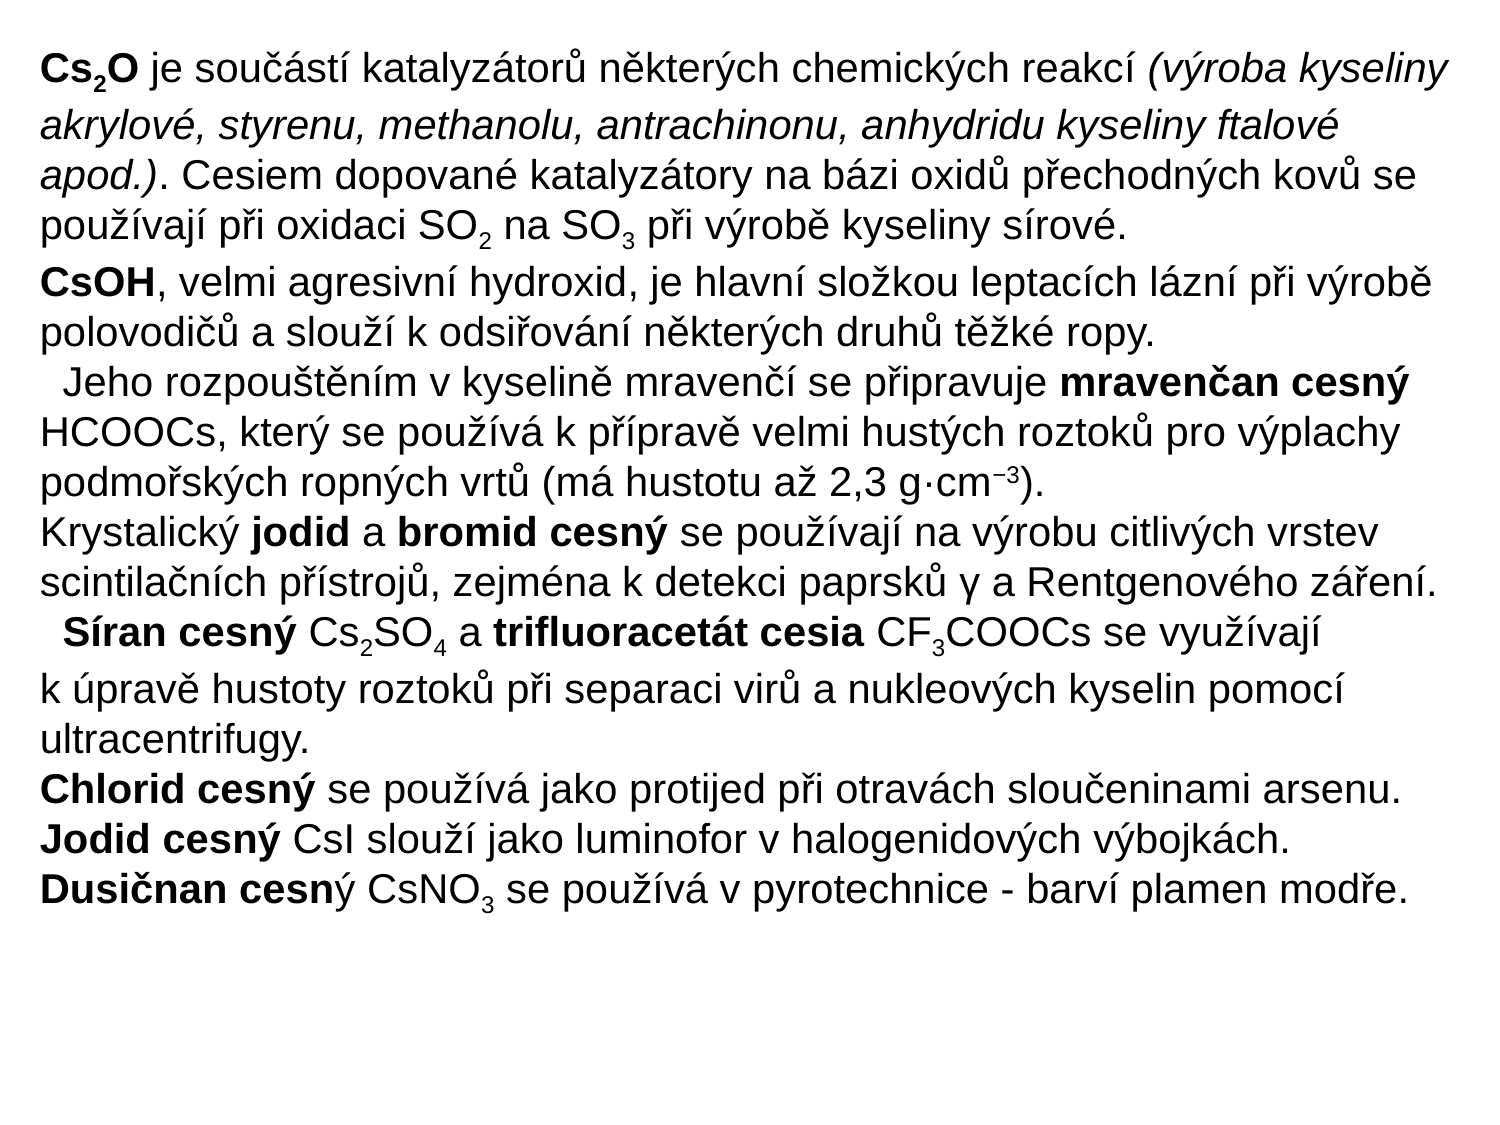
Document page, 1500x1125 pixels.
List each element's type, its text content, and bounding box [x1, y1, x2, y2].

text_box Cs2O je součástí katalyzátorů některých chemických reakcí (výroba kyseliny akrylové, styrenu, methanolu, antrachinonu, anhydridu kyseliny ftalové apod.). Cesiem dopované katalyzátory na bázi oxidů přechodných kovů se používají při oxidaci SO2 na SO3 při výrobě kyseliny sírové. CsOH, velmi agresivní hydroxid, je hlavní složkou leptacích lázní při výrobě polovodičů a slouží k odsiřování některých druhů těžké ropy. Jeho rozpouštěním v kyselině mravenčí se připravuje mravenčan cesný HCOOCs, který se používá k přípravě velmi hustých roztoků pro výplachy podmořských ropných vrtů (má hustotu až 2,3 g·cm−3). Krystalický jodid a bromid cesný se používají na výrobu citlivých vrstev scintilačních přístrojů, zejména k detekci paprsků γ a Rentgenového záření. Síran cesný Cs2SO4 a trifluoracetát cesia CF3COOCs se využívají k úpravě hustoty roztoků při separaci virů a nukleových kyselin pomocí ultracentrifugy. Chlorid cesný se používá jako protijed při otravách sloučeninami arsenu. Jodid cesný CsI slouží jako luminofor v halogenidových výbojkách. Dusičnan cesný CsNO3 se používá v pyrotechnice - barví plamen modře. [24, 33, 1488, 926]
